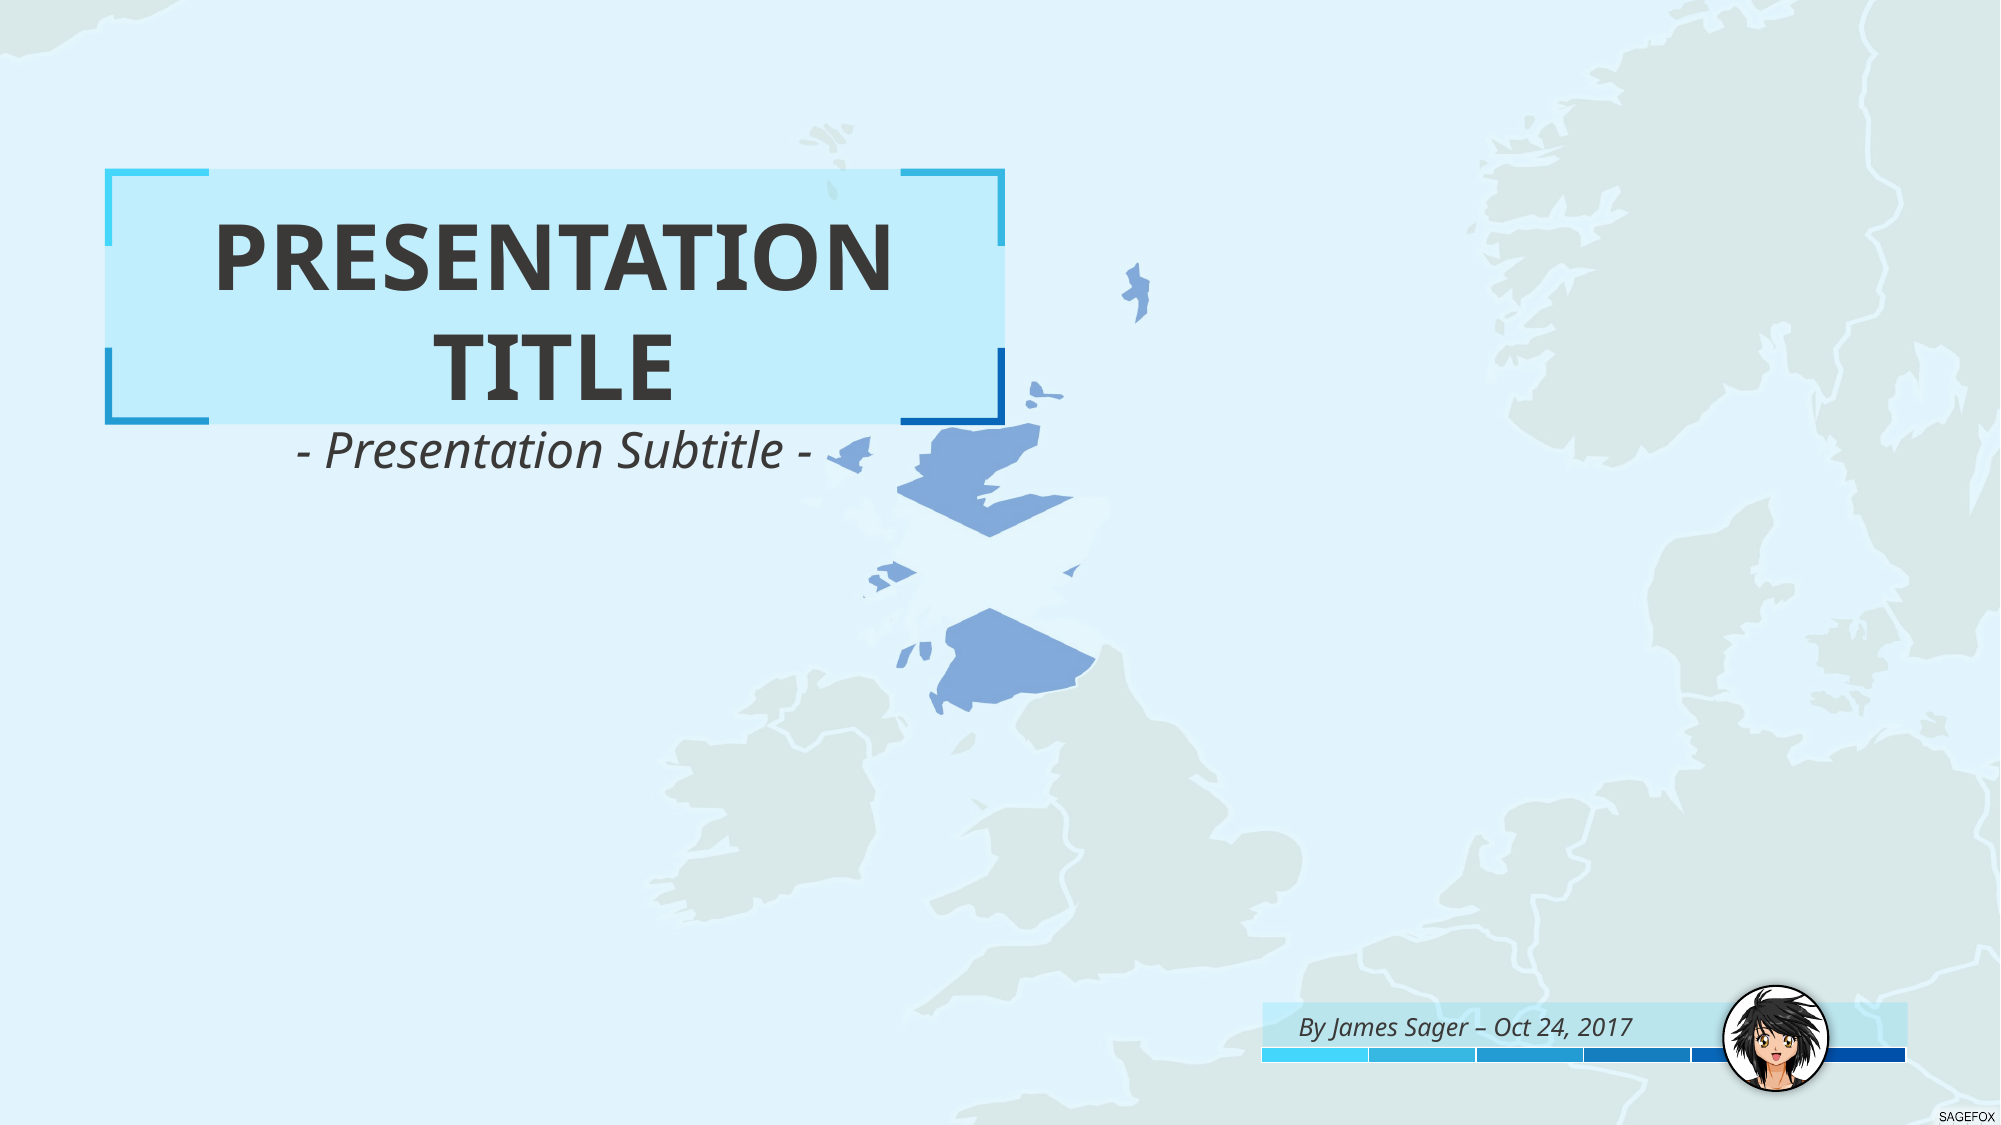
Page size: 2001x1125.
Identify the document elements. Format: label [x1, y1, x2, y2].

text_box [1261, 985, 1908, 1091]
picture [1936, 1111, 1997, 1125]
text_box [104, 168, 1005, 426]
text_box [0, 0, 2000, 1125]
